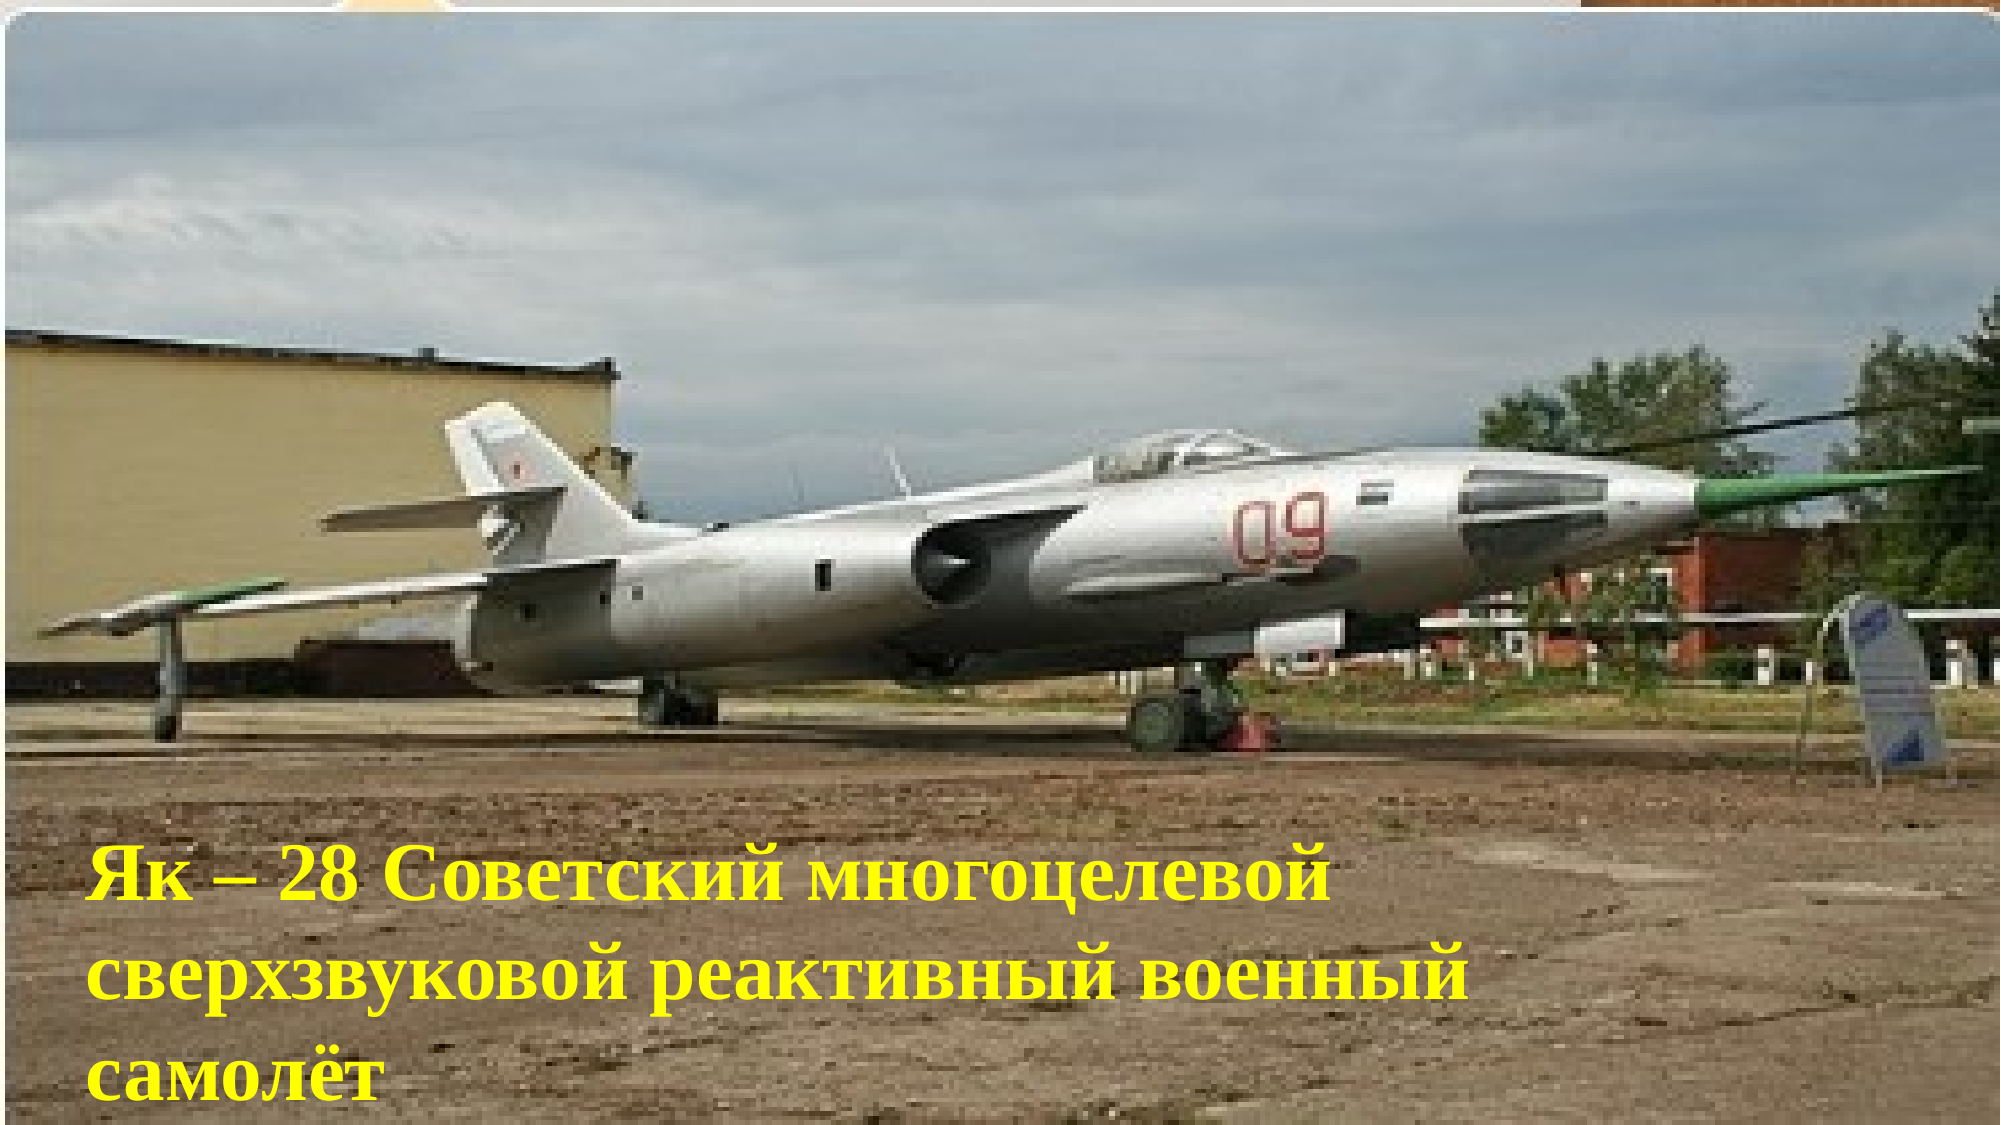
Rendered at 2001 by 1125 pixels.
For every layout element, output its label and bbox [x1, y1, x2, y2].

list [0, 0, 2000, 1125]
